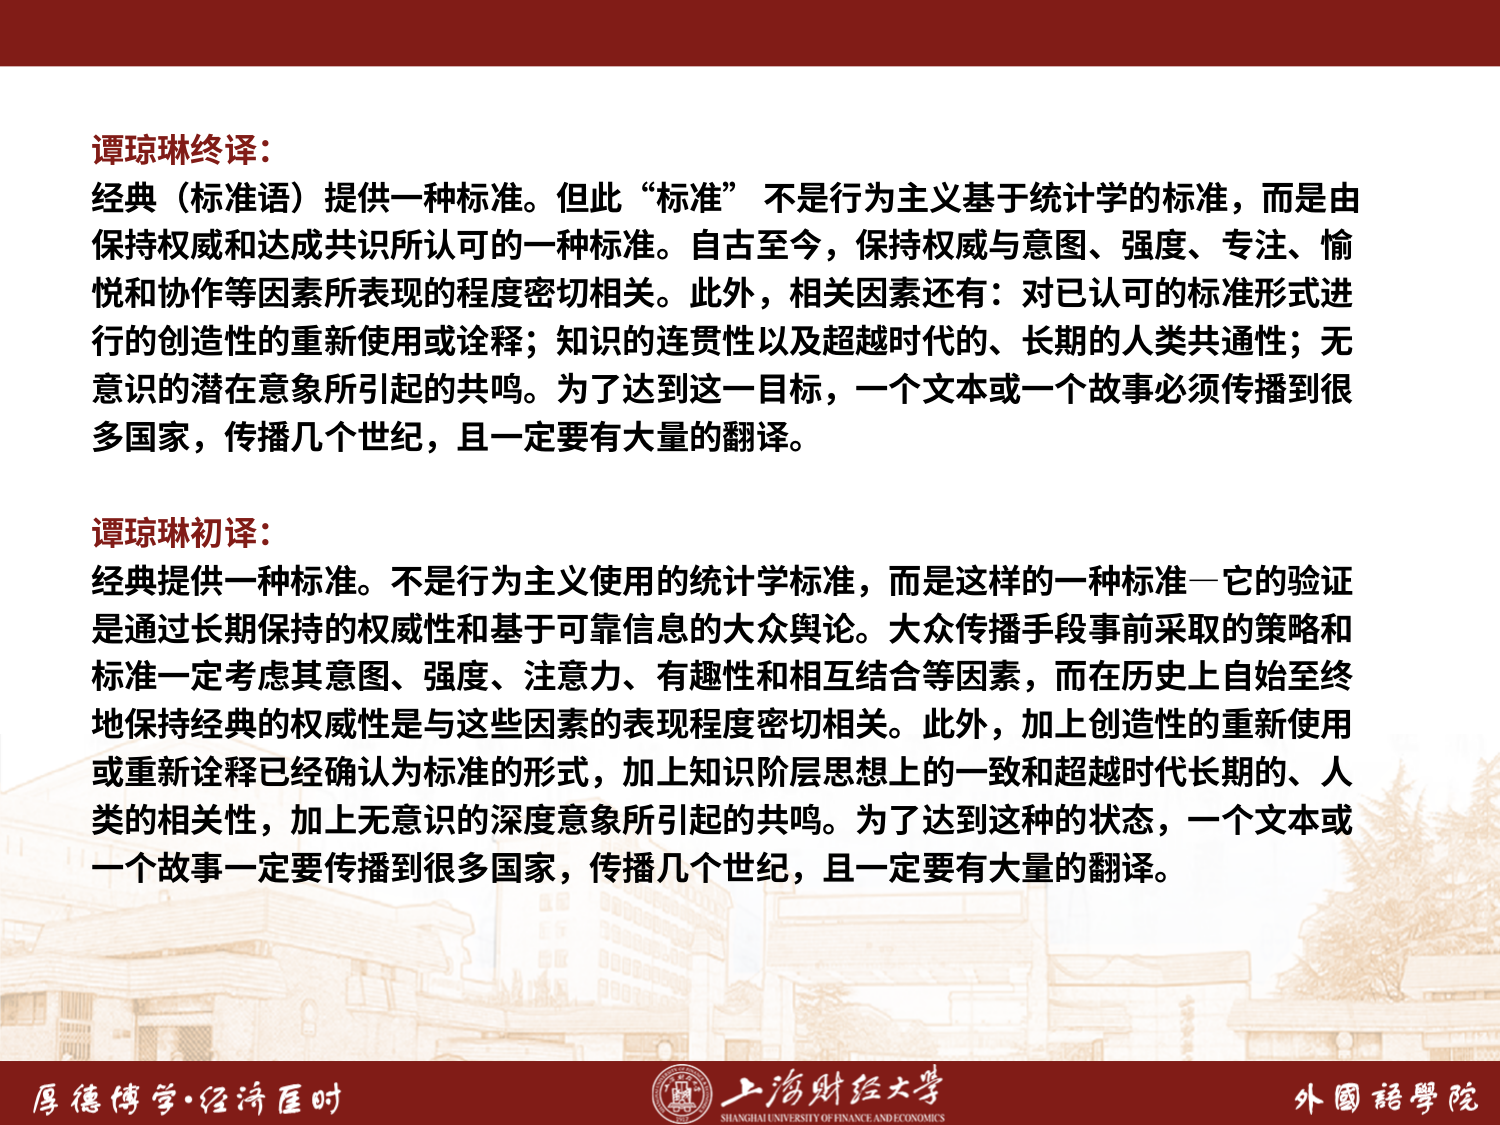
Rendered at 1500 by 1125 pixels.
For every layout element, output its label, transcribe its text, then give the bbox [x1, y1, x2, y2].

text_box 谭琼琳终译： 经典（标准语）提供一种标准。但此“标准” 不是行为主义基于统计学的标准，而是由保持权威和达成共识所认可的一种标准。自古至今，保持权威与意图、强度、专注、愉悦和协作等因素所表现的程度密切相关。此外，相关因素还有：对已认可的标准形式进行的创造性的重新使用或诠释；知识的连贯性以及超越时代的、长期的人类共通性；无意识的潜在意象所引起的共鸣。为了达到这一目标，一个文本或一个故事必须传播到很多国家，传播几个世纪，且一定要有大量的翻译。 谭琼琳初译： 经典提供一种标准。不是行为主义使用的统计学标准，而是这样的一种标准—它的验证是通过长期保持的权威性和基于可靠信息的大众舆论。大众传播手段事前采取的策略和标准一定考虑其意图、强度、注意力、有趣性和相互结合等因素，而在历史上自始至终地保持经典的权威性是与这些因素的表现程度密切相关。此外，加上创造性的重新使用或重新诠释已经确认为标准的形式，加上知识阶层思想上的一致和超越时代长期的、人类的相关性，加上无意识的深度意象所引起的共鸣。为了达到这种的状态，一个文本或一个故事一定要传播到很多国家，传播几个世纪，且一定要有大量的翻译。 [76, 113, 1400, 895]
picture [0, 1058, 1500, 1125]
